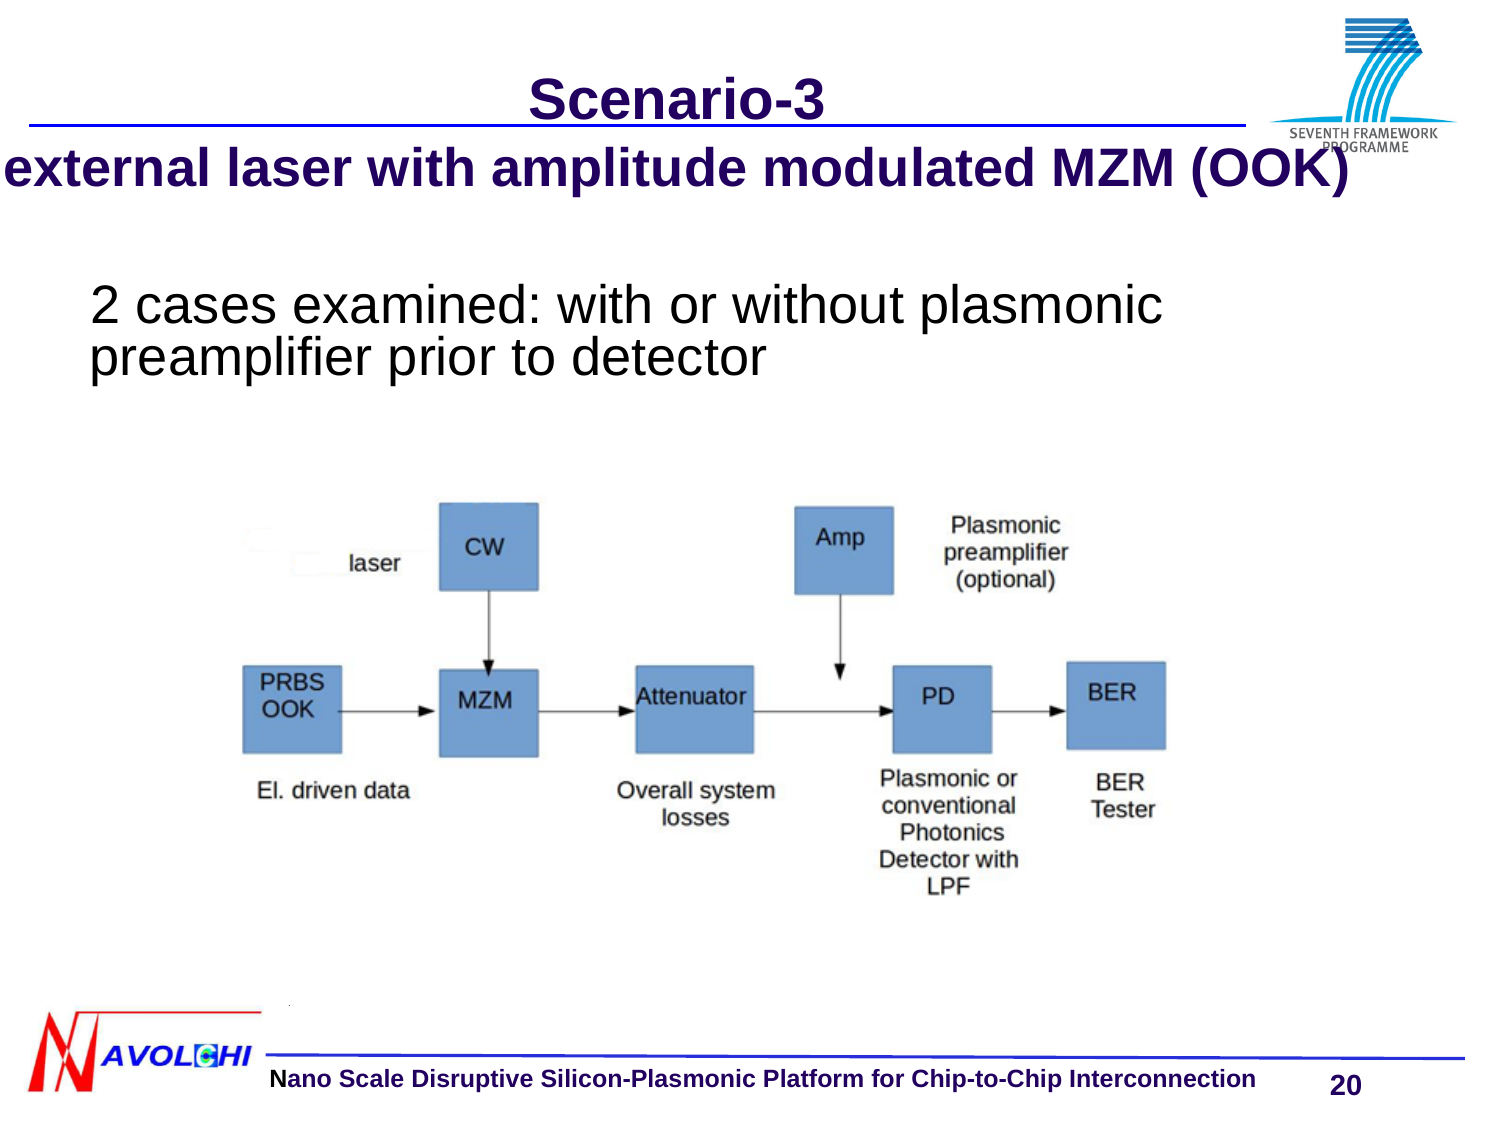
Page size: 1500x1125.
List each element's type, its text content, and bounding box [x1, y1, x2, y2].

picture [3, 1005, 290, 1101]
picture [194, 455, 1210, 934]
picture [1353, 18, 1458, 155]
title Scenario-3 external laser with amplitude modulated MZM (OOK) [2, 18, 1353, 244]
list 2 cases examined: with or without plasmonic preamplifier prior to detector [75, 196, 1447, 432]
